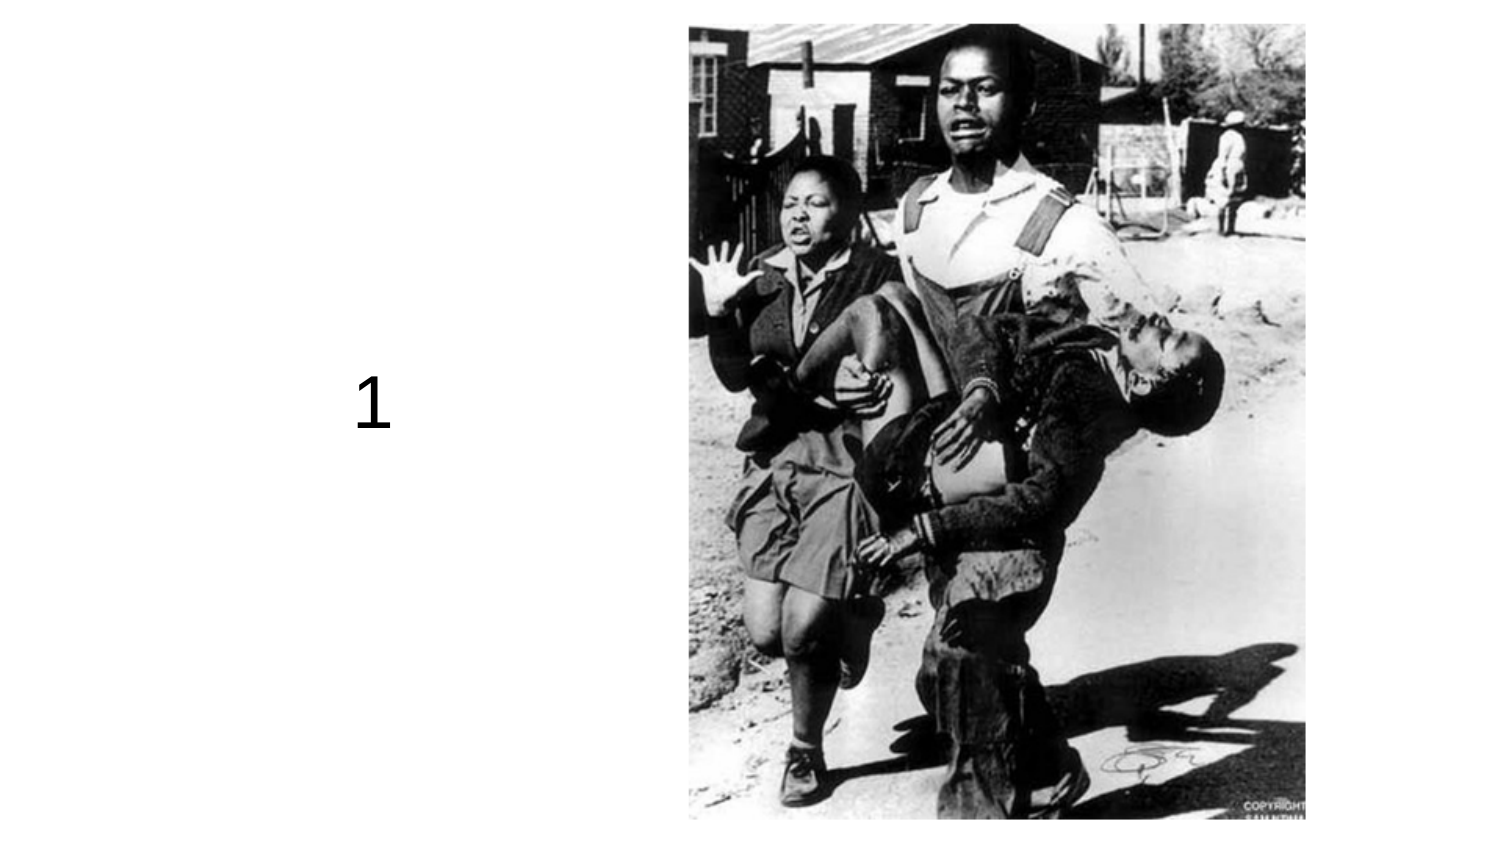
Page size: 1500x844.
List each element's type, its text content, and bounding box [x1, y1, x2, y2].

text_box 1 [337, 152, 680, 645]
picture [685, 20, 1309, 823]
